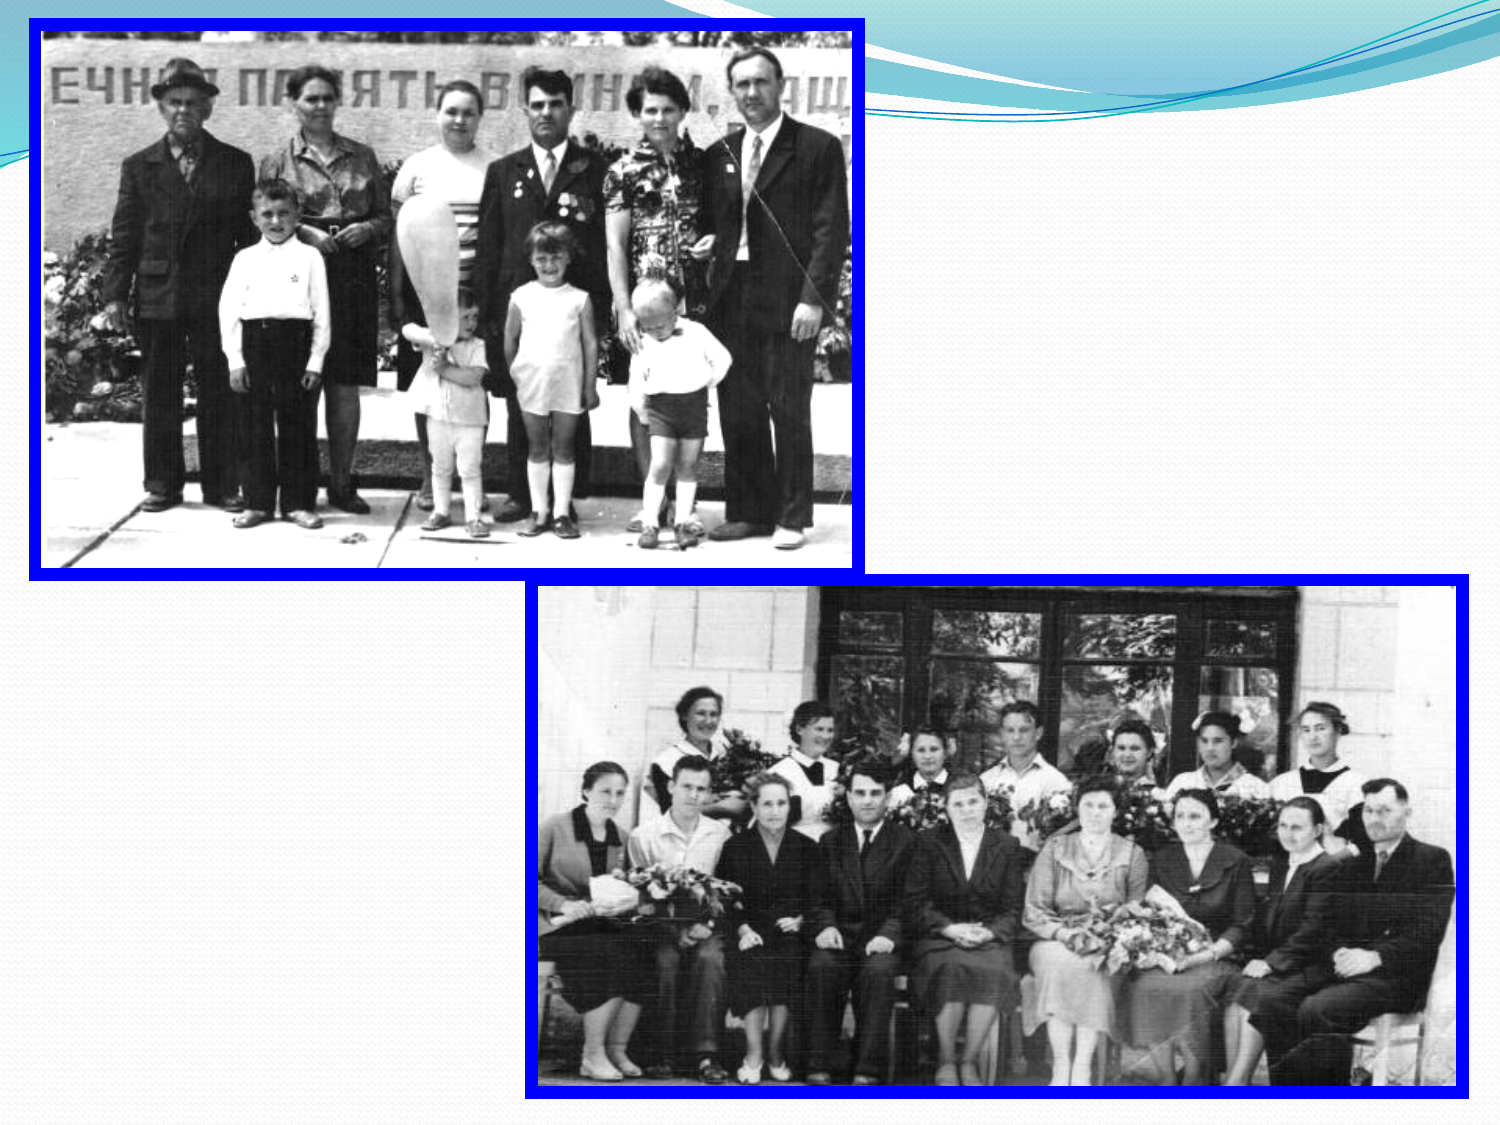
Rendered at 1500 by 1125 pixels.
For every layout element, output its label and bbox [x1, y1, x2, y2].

picture [537, 585, 1457, 1087]
picture [40, 30, 853, 569]
